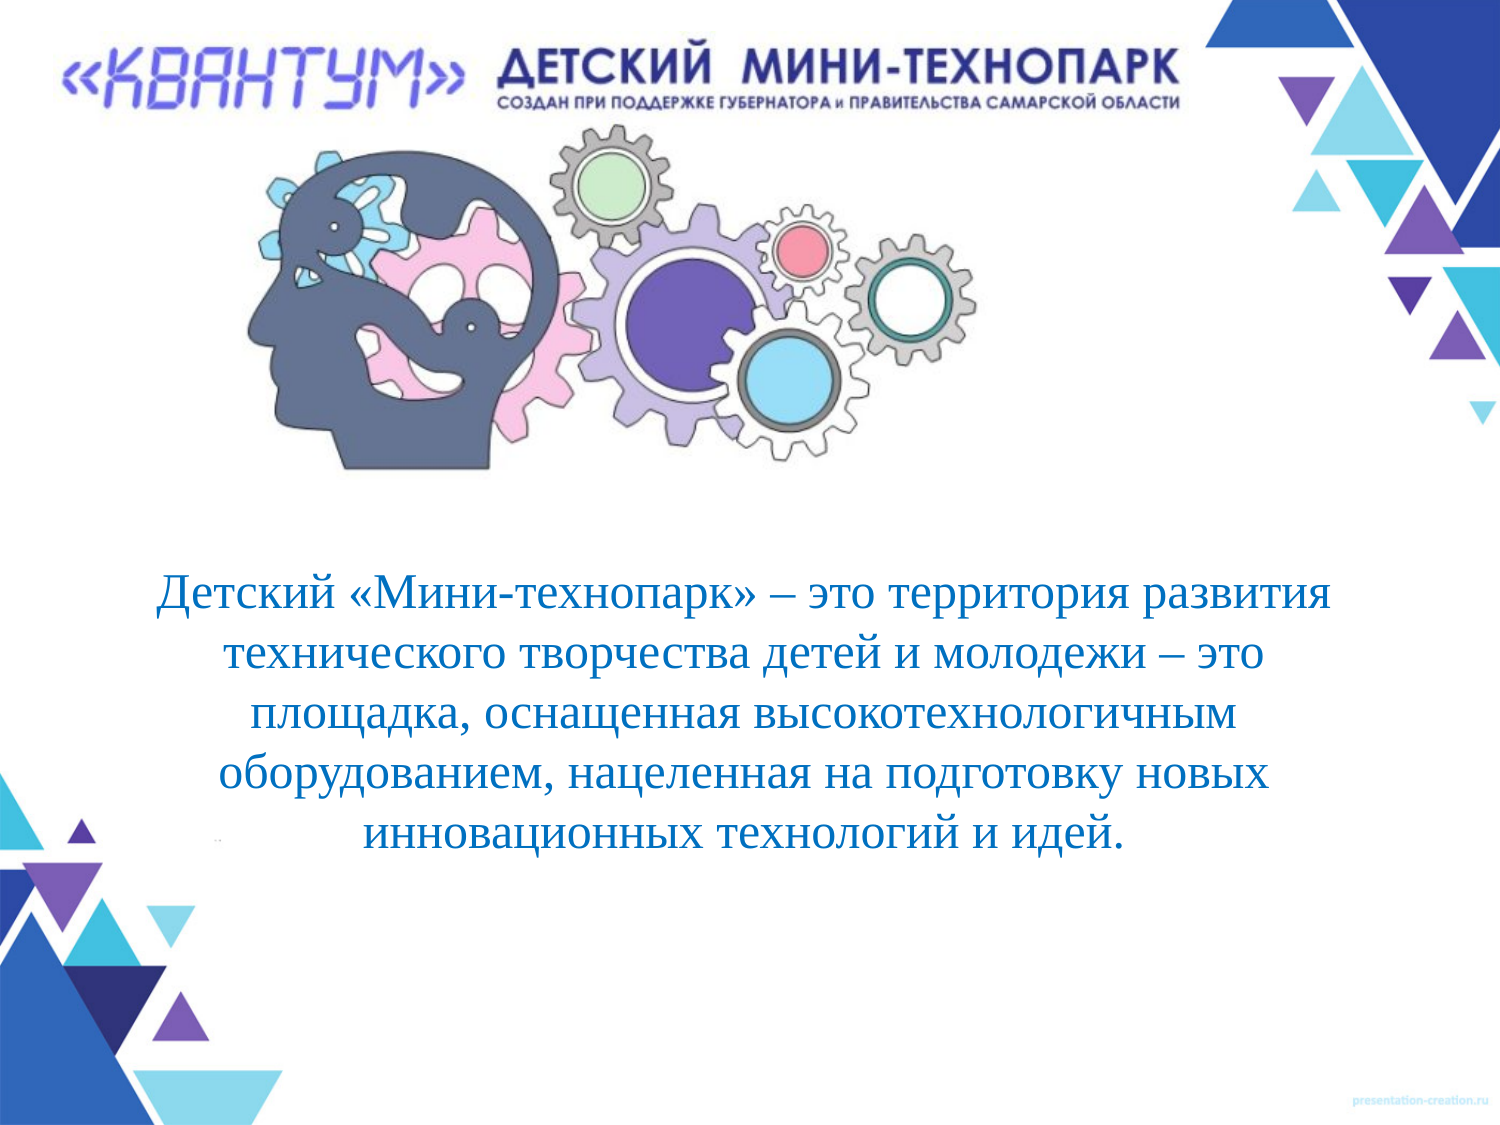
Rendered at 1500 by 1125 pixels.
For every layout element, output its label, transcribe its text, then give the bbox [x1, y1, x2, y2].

picture [0, 0, 1500, 1125]
text_box Детский «Мини-технопарк» – это территория развития технического творчества детей и молодежи – это площадка, оснащенная высокотехнологичным оборудованием, нацеленная на подготовку новых инновационных технологий и идей. [100, 550, 1388, 866]
